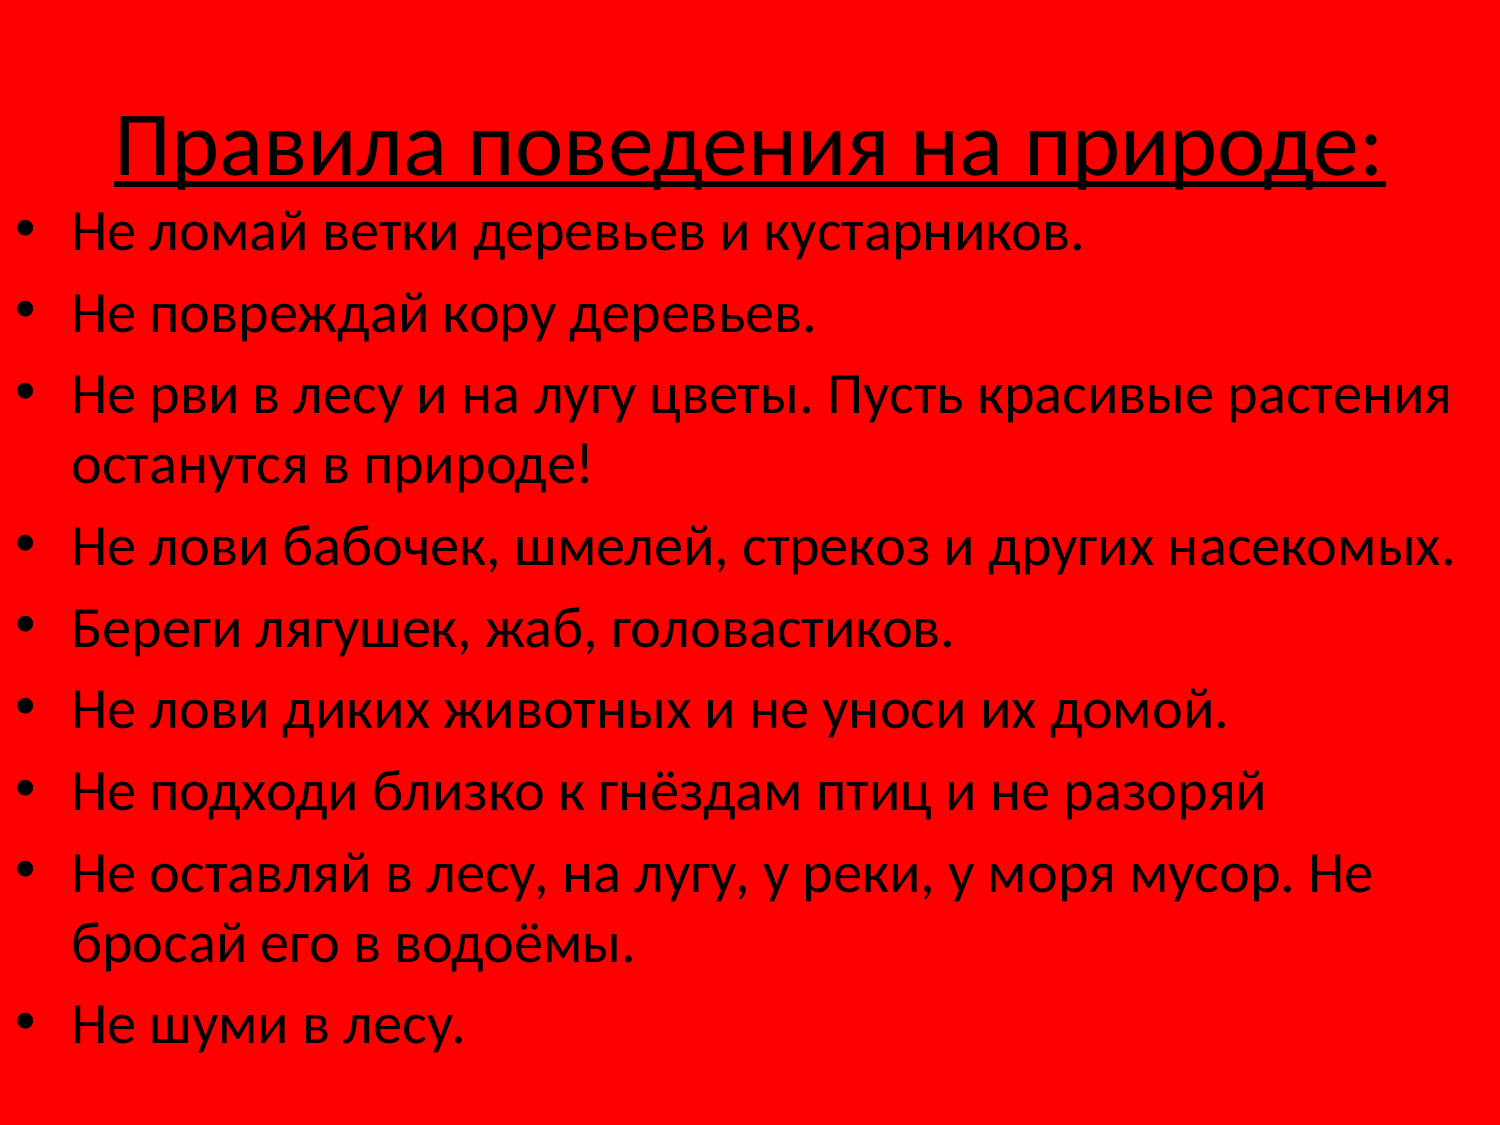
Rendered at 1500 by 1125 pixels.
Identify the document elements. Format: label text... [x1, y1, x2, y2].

list Не ломай ветки деревьев и кустарников. Не повреждай кору деревьев. Не рви в лесу и на лугу цветы. Пусть красивые растения останутся в природе! Не лови бабочек, шмелей, стрекоз и других насекомых. Береги лягушек, жаб, головастиков. Не лови диких животных и не уноси их домой. Не подходи близко к гнёздам птиц и не разоряй Не оставляй в лесу, на лугу, у реки, у моря мусор. Не бросай его в водоёмы. Не шуми в лесу. [0, 184, 1500, 1083]
title Правила поведения на природе: [75, 45, 1425, 184]
